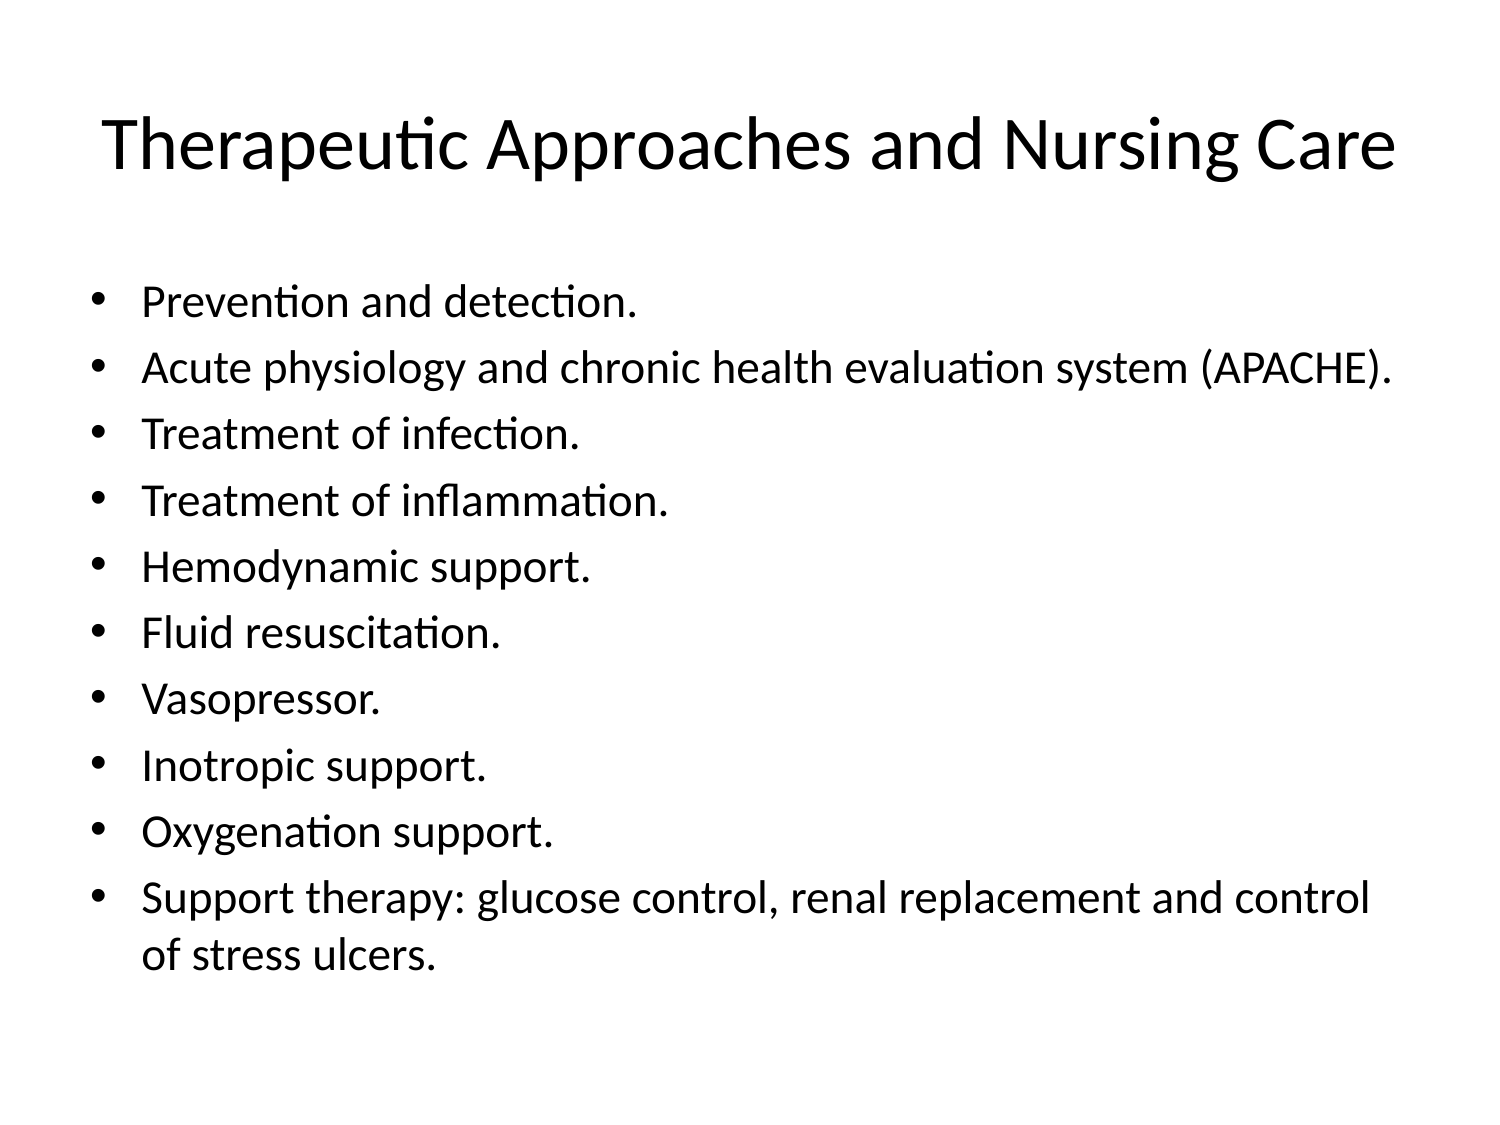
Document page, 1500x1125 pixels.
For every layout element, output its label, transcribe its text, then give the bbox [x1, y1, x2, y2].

title Therapeutic Approaches and Nursing Care [75, 45, 1425, 233]
list Prevention and detection. Acute physiology and chronic health evaluation system (APACHE). Treatment of infection. Treatment of inflammation. Hemodynamic support. Fluid resuscitation. Vasopressor. Inotropic support. Oxygenation support. Support therapy: glucose control, renal replacement and control of stress ulcers. [75, 262, 1425, 1005]
